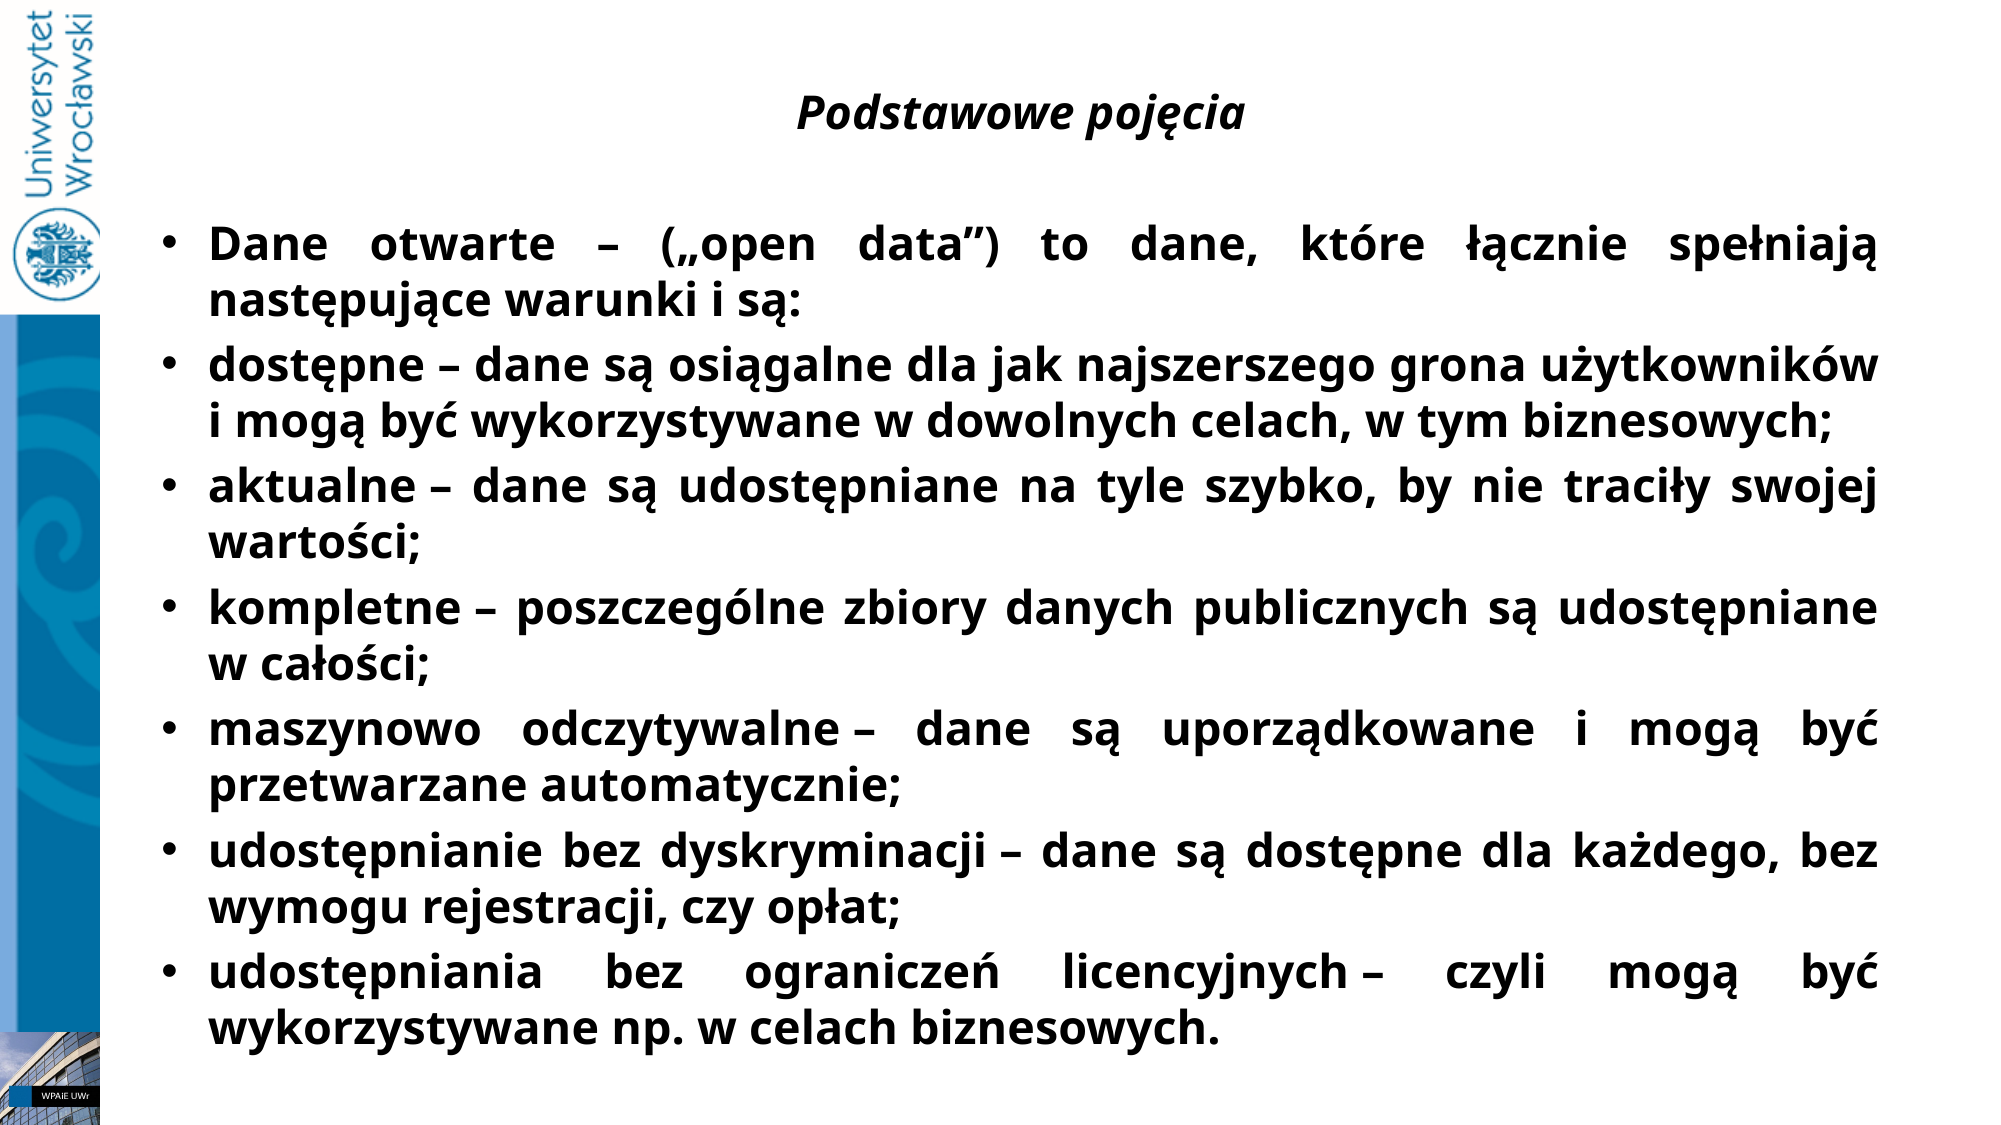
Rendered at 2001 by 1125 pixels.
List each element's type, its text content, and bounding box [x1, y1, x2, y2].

list Podstawowe pojęcia Dane otwarte – („open data”) to dane, które łącznie spełniają następujące warunki i są: dostępne – dane są osiągalne dla jak najszerszego grona użytkowników i mogą być wykorzystywane w dowolnych celach, w tym biznesowych; aktualne – dane są udostępniane na tyle szybko, by nie traciły swojej wartości; kompletne – poszczególne zbiory danych publicznych są udostępniane w całości; maszynowo odczytywalne – dane są uporządkowane i mogą być przetwarzane automatycznie; udostępnianie bez dyskryminacji – dane są dostępne dla każdego, bez wymogu rejestracji, czy opłat; udostępniania bez ograniczeń licencyjnych – czyli mogą być wykorzystywane np. w celach biznesowych. [146, 75, 1896, 1079]
picture [0, 0, 101, 1125]
